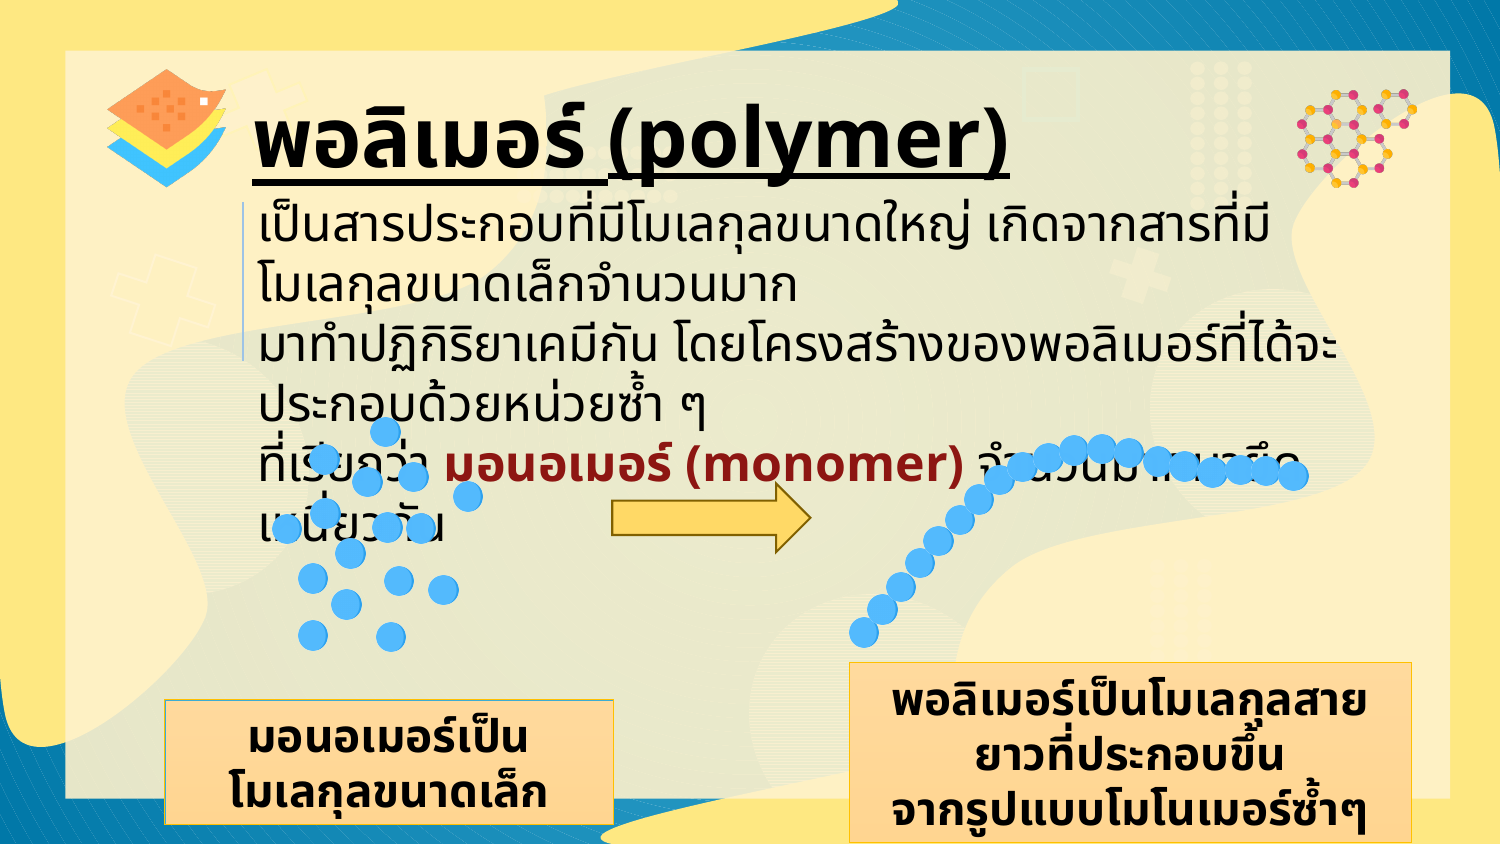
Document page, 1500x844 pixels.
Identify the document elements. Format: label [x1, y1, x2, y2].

picture [1297, 79, 1416, 198]
text_box [0, 0, 1500, 844]
